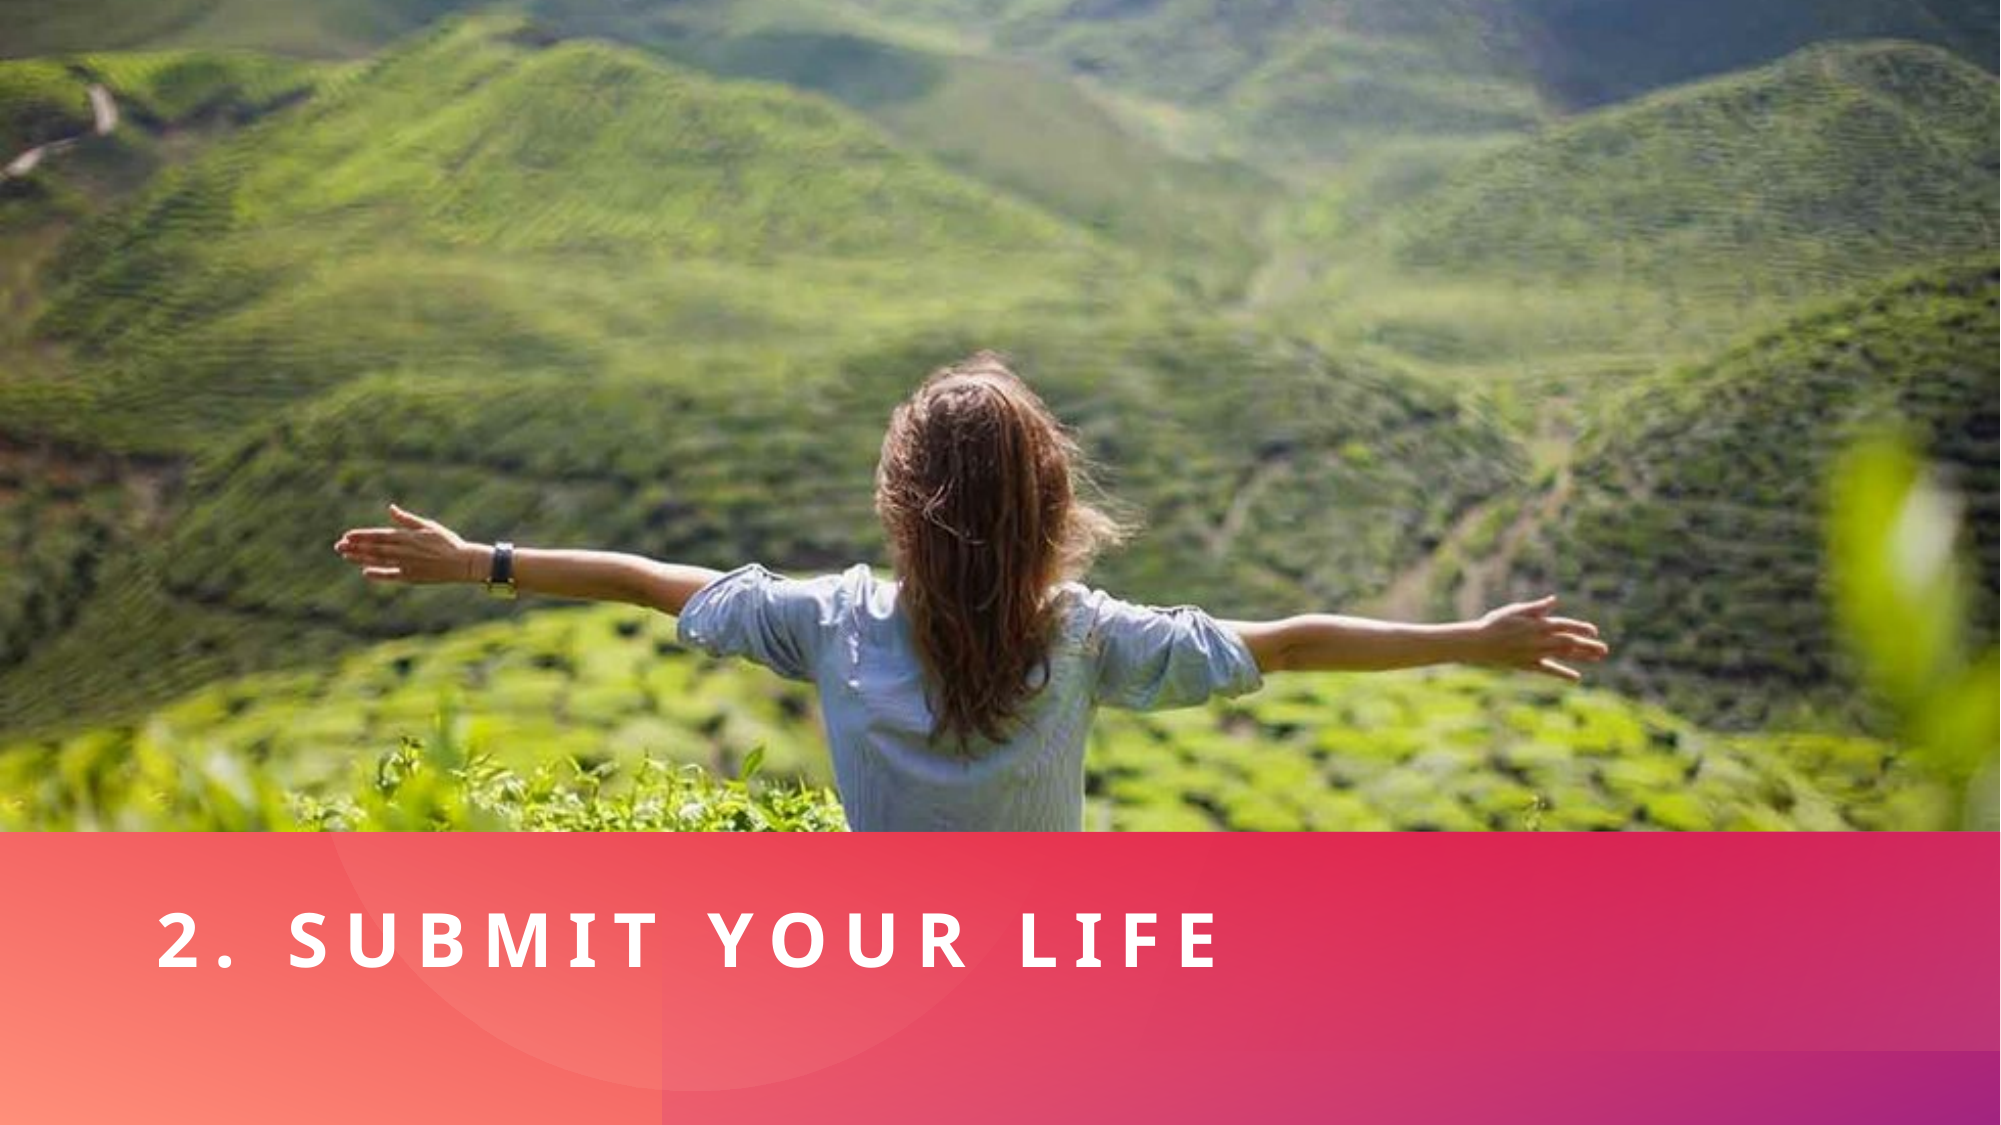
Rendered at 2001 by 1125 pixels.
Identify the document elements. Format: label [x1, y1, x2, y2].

list [0, 0, 2000, 1125]
